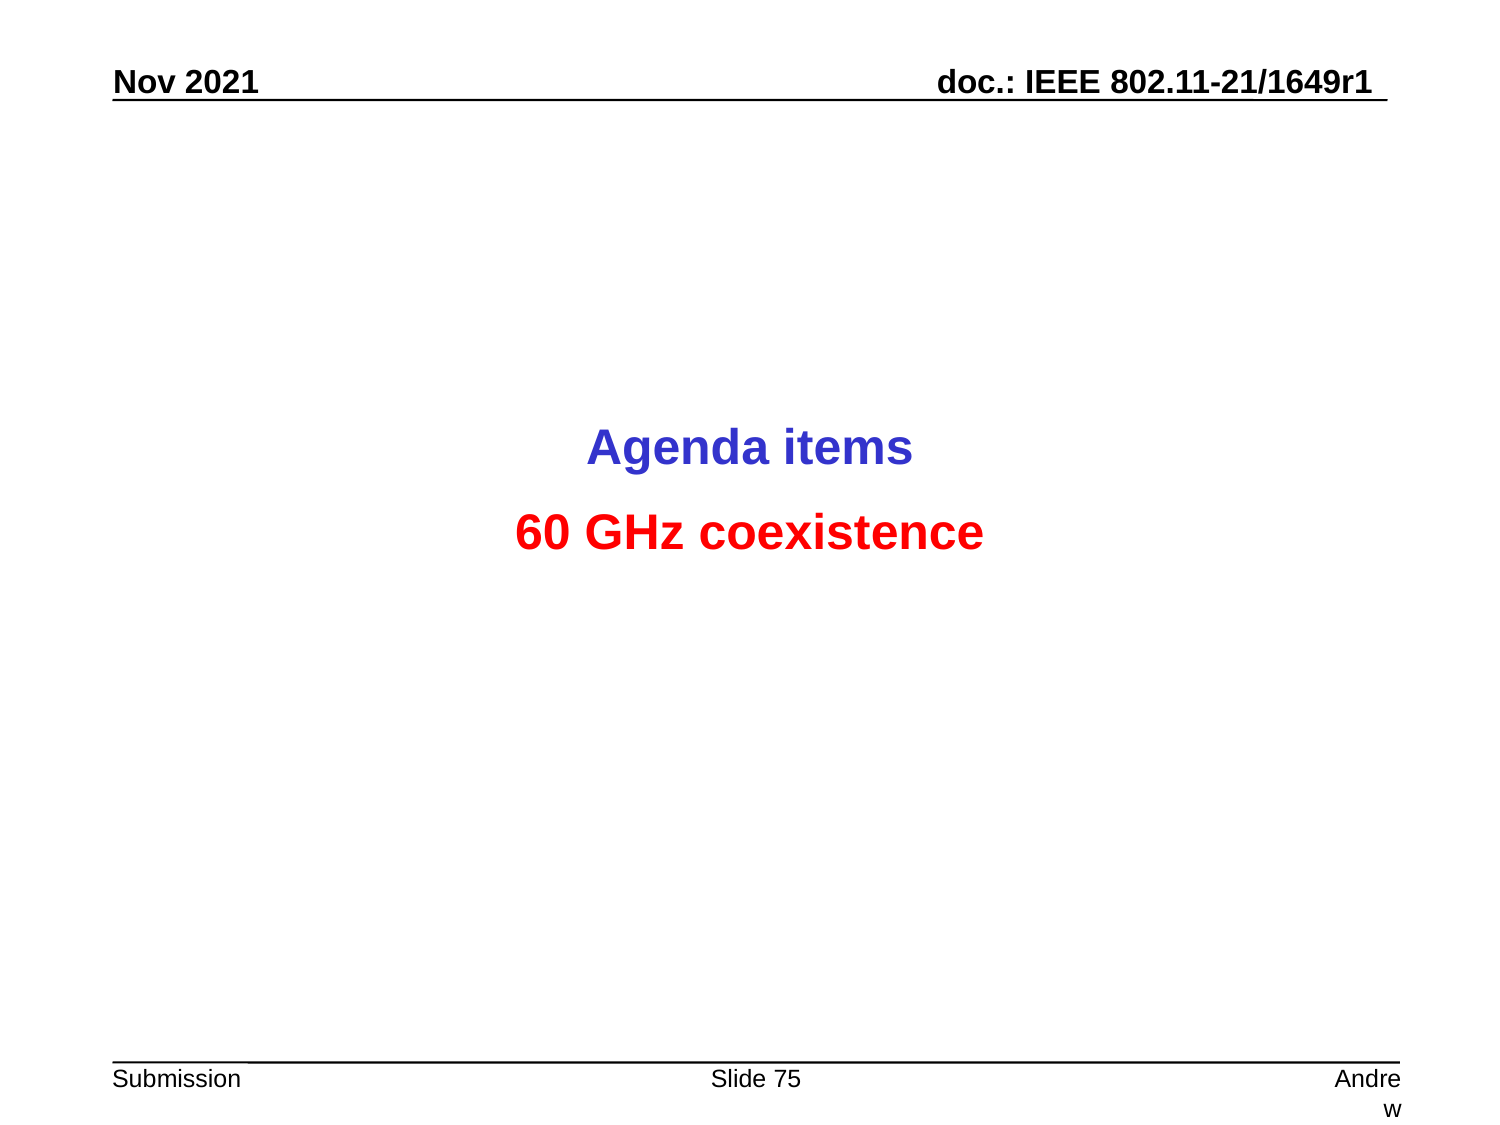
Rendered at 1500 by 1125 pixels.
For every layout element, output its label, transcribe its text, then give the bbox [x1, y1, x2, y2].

slide_number Slide 75 [709, 1061, 803, 1093]
list Agenda items 60 GHz coexistence [112, 324, 1388, 650]
footer Andrew Myles, Cisco [1320, 1061, 1402, 1093]
